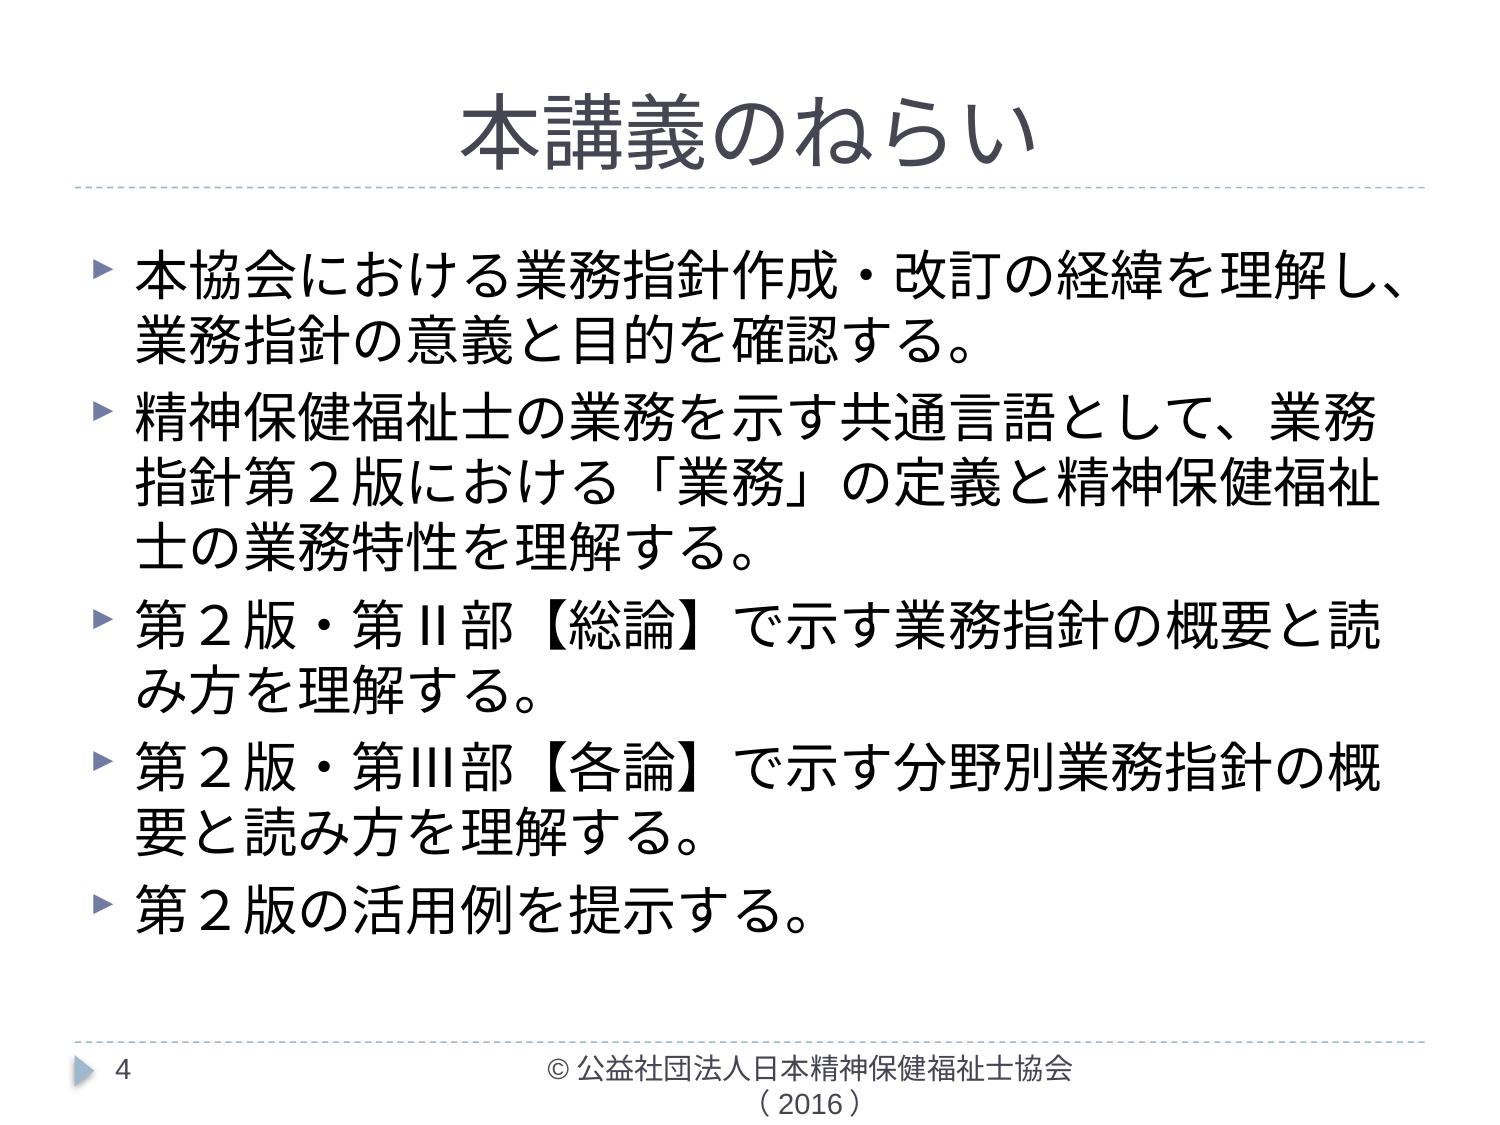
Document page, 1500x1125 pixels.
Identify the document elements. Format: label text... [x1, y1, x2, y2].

footer ©公益社団法人日本精神保健福祉士協会（2016） [475, 1042, 1146, 1103]
slide_number 4 [100, 1042, 426, 1103]
list 本協会における業務指針作成・改訂の経緯を理解し、業務指針の意義と目的を確認する。 精神保健福祉士の業務を示す共通言語として、業務指針第２版における「業務」の定義と精神保健福祉士の業務特性を理解する。 第２版・第Ⅱ部【総論】で示す業務指針の概要と読み方を理解する。 第２版・第Ⅲ部【各論】で示す分野別業務指針の概要と読み方を理解する。 第２版の活用例を提示する。 [75, 233, 1425, 1010]
title 本講義のねらい [75, 24, 1425, 188]
